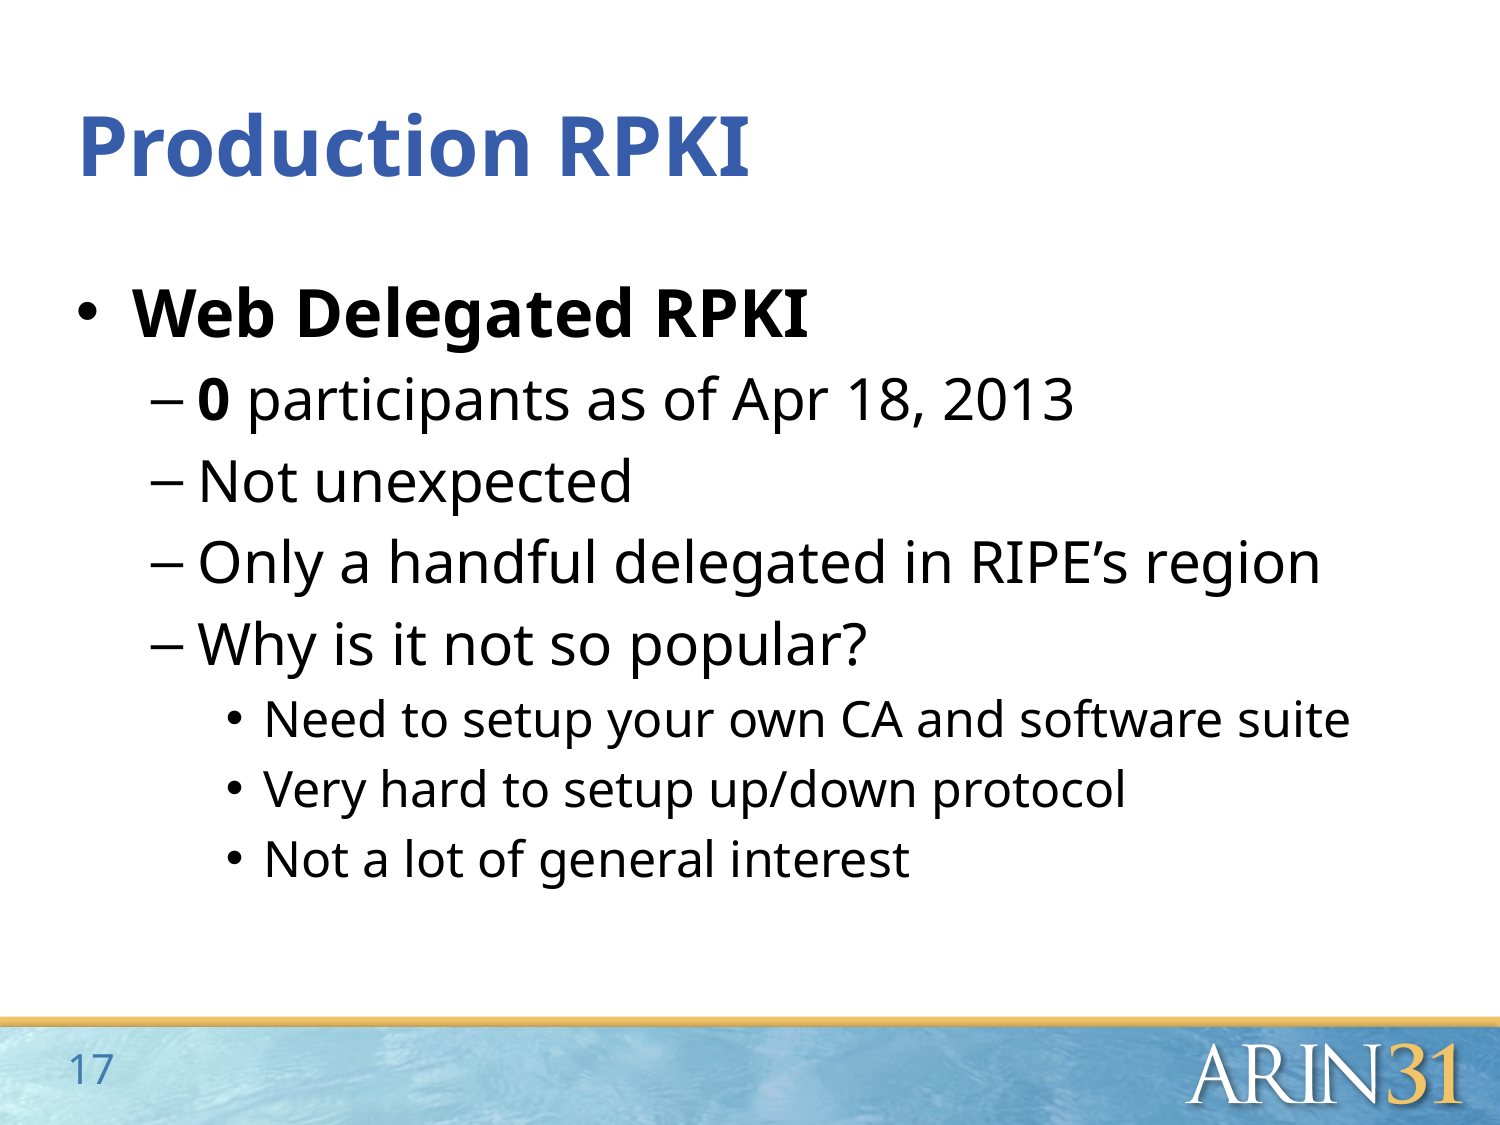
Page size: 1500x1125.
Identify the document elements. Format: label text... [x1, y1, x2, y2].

title Production RPKI [61, 23, 1456, 264]
slide_number 17 [52, 1035, 170, 1096]
list Web Delegated RPKI 0 participants as of Apr 18, 2013 Not unexpected Only a handful delegated in RIPE’s region Why is it not so popular? Need to setup your own CA and software suite Very hard to setup up/down protocol Not a lot of general interest [61, 263, 1412, 959]
picture [0, 0, 1500, 1125]
